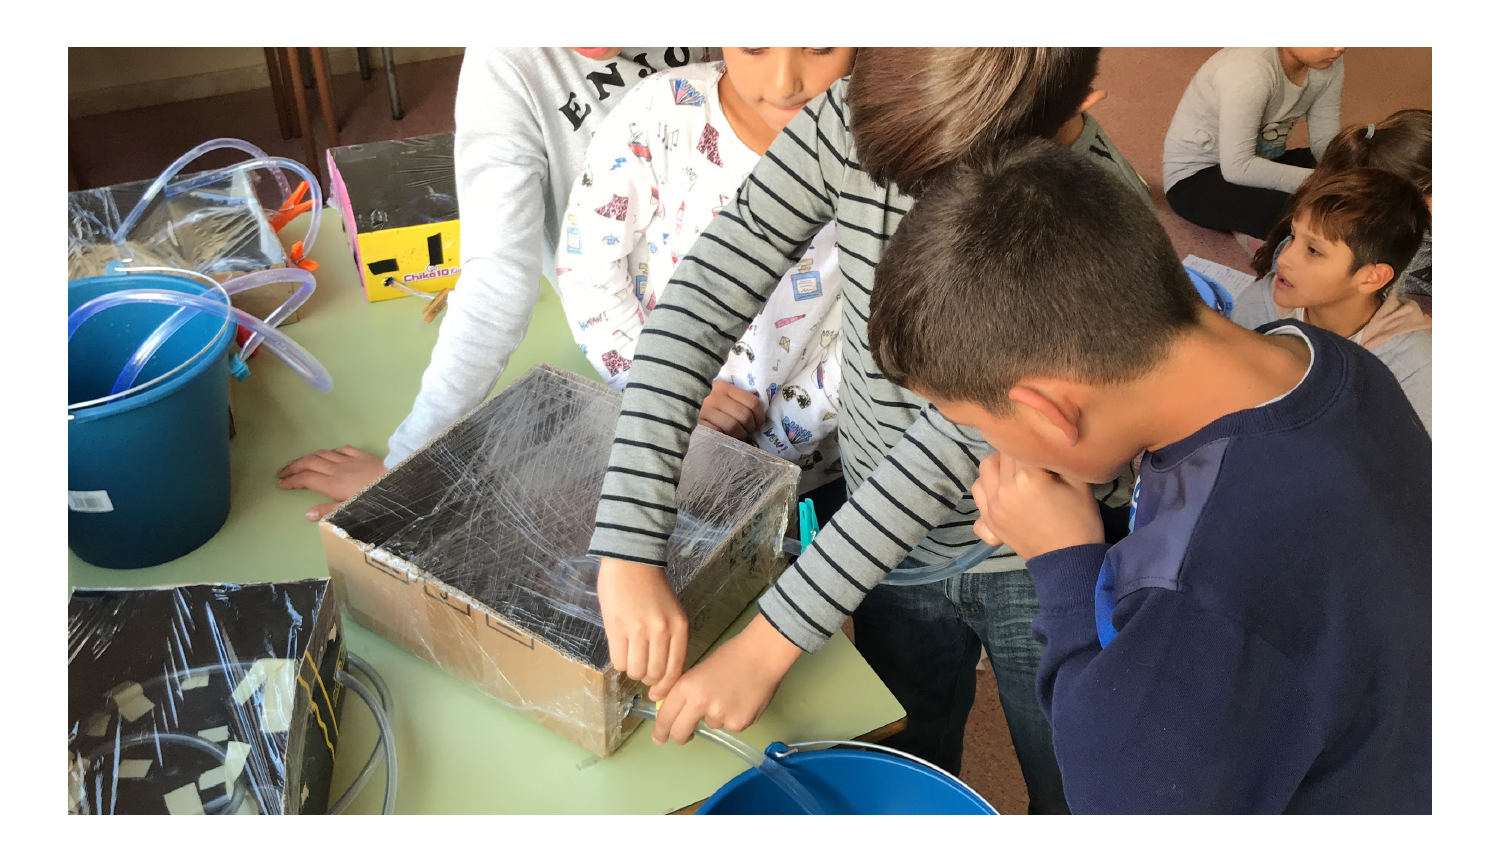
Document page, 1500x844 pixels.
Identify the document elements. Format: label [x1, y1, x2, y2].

picture [68, 47, 1432, 816]
